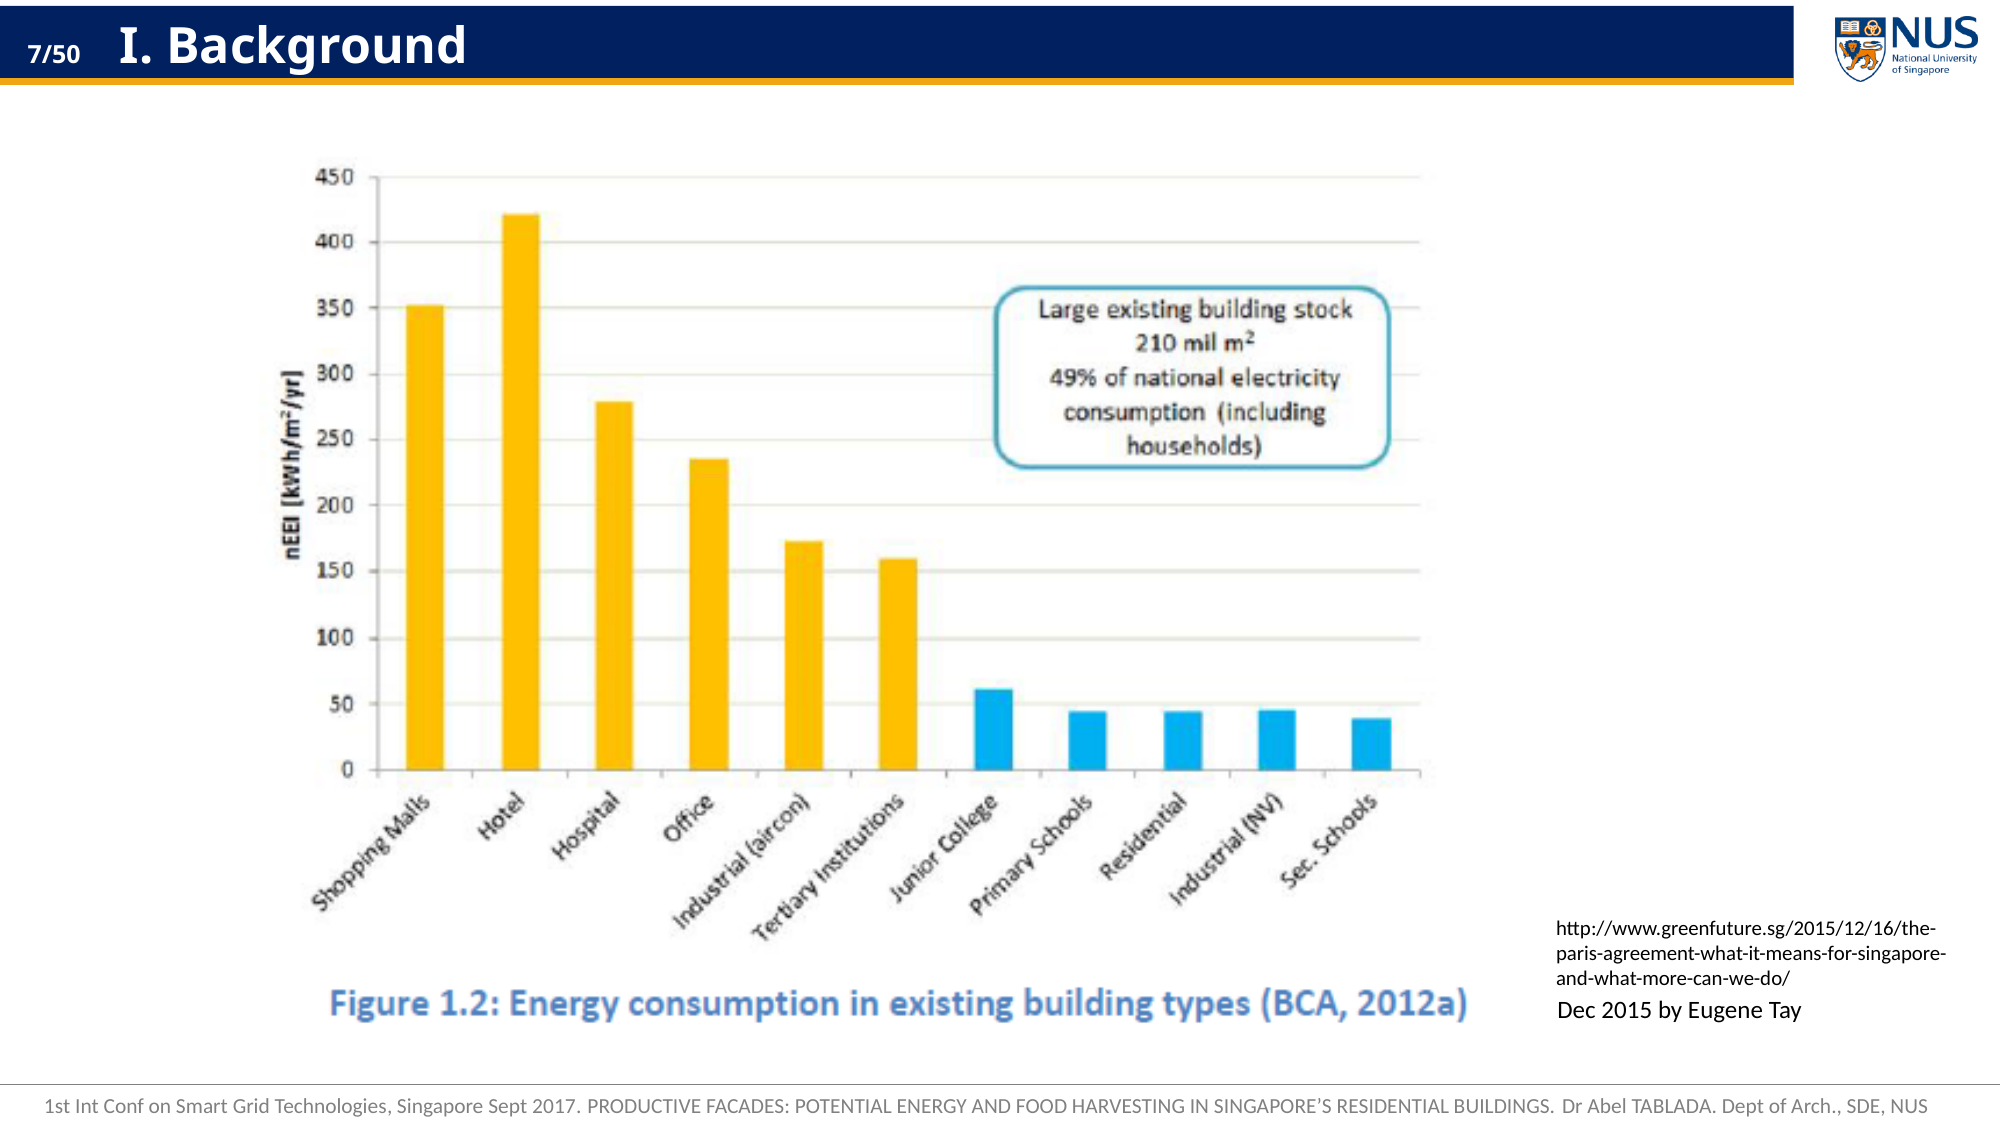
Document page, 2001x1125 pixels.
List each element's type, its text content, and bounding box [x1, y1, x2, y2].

text_box http://www.greenfuture.sg/2015/12/16/the-paris-agreement-what-it-means-for-singapore-and-what-more-can-we-do/ [1564, 907, 1983, 997]
picture [193, 137, 1564, 1044]
text_box 1st Int Conf on Smart Grid Technologies, Singapore Sept 2017. PRODUCTIVE FACADES: POTENTIAL ENERGY AND FOOD HARVESTING IN SINGAPORE’S RESIDENTIAL BUILDINGS. Dr Abel TABLADA. Dept of Arch., SDE, NUS [29, 1085, 1958, 1125]
picture [1835, 16, 1978, 82]
text_box Dec 2015 by Eugene Tay [1564, 997, 1823, 1031]
text_box 7/50 I. Background [0, 5, 1794, 78]
